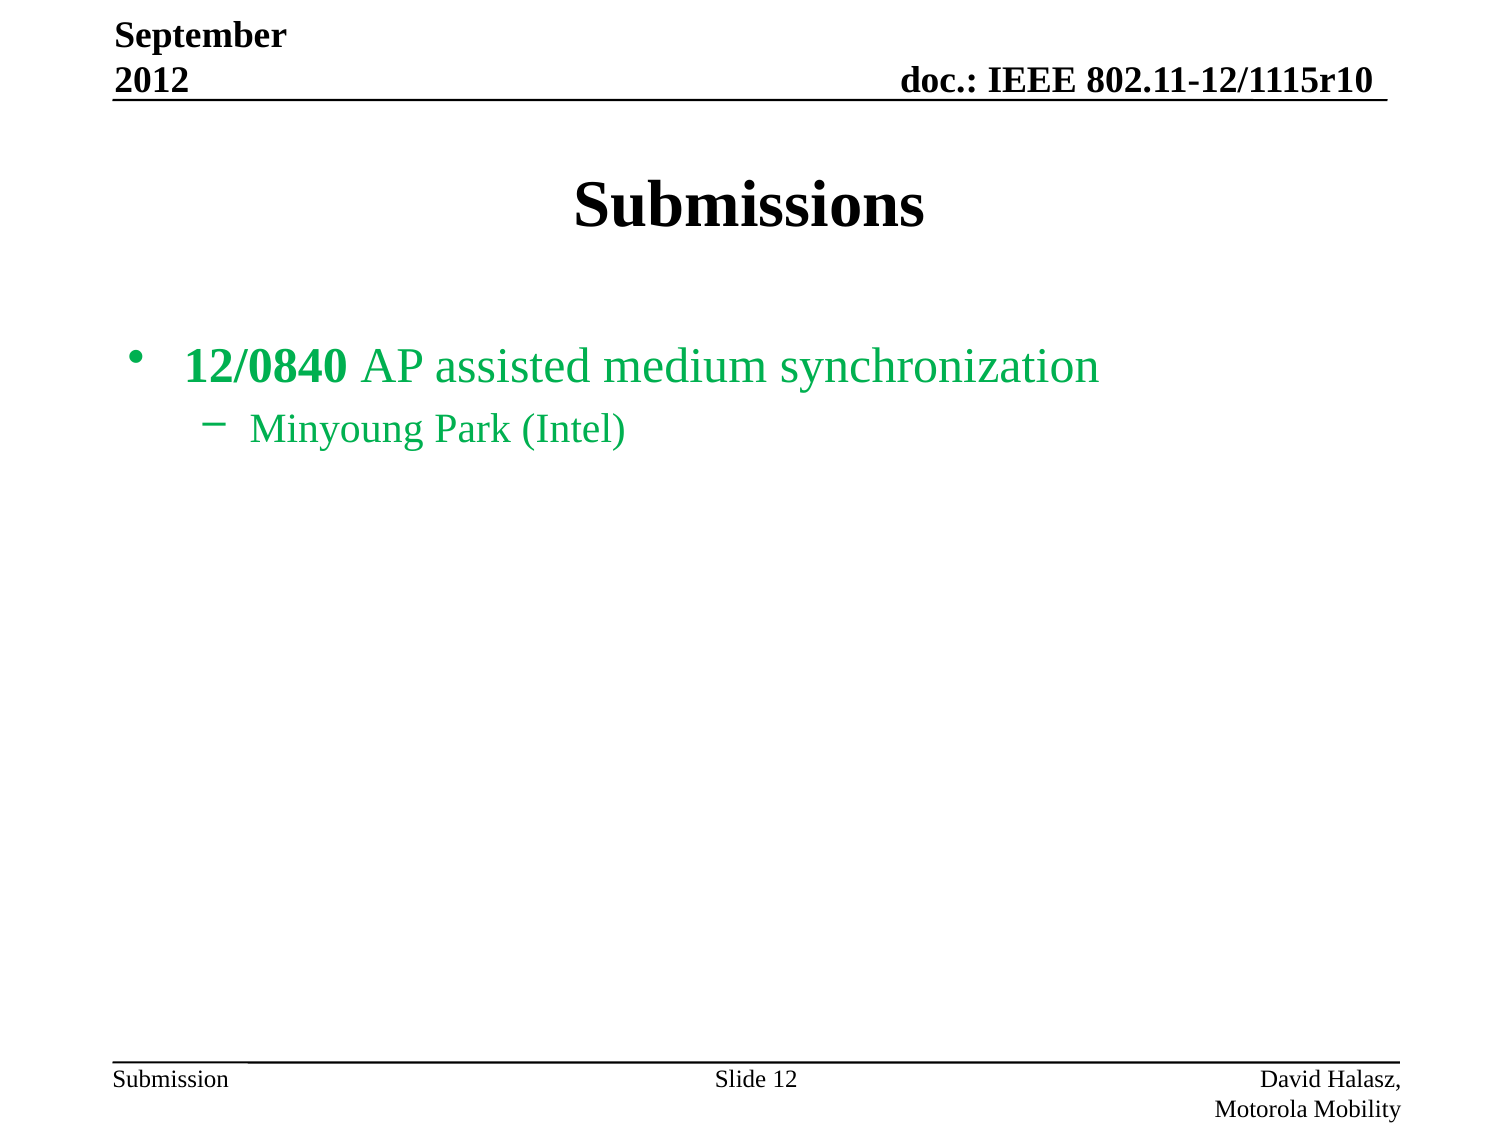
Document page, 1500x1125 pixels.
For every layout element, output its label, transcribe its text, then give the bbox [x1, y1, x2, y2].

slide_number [114, 54, 333, 101]
footer David Halasz, Motorola Mobility [1185, 1061, 1402, 1093]
slide_number Slide 12 [712, 1061, 800, 1093]
title Submissions [112, 112, 1388, 288]
list 12/0840 AP assisted medium synchronization Minyoung Park (Intel) [112, 324, 1388, 1001]
